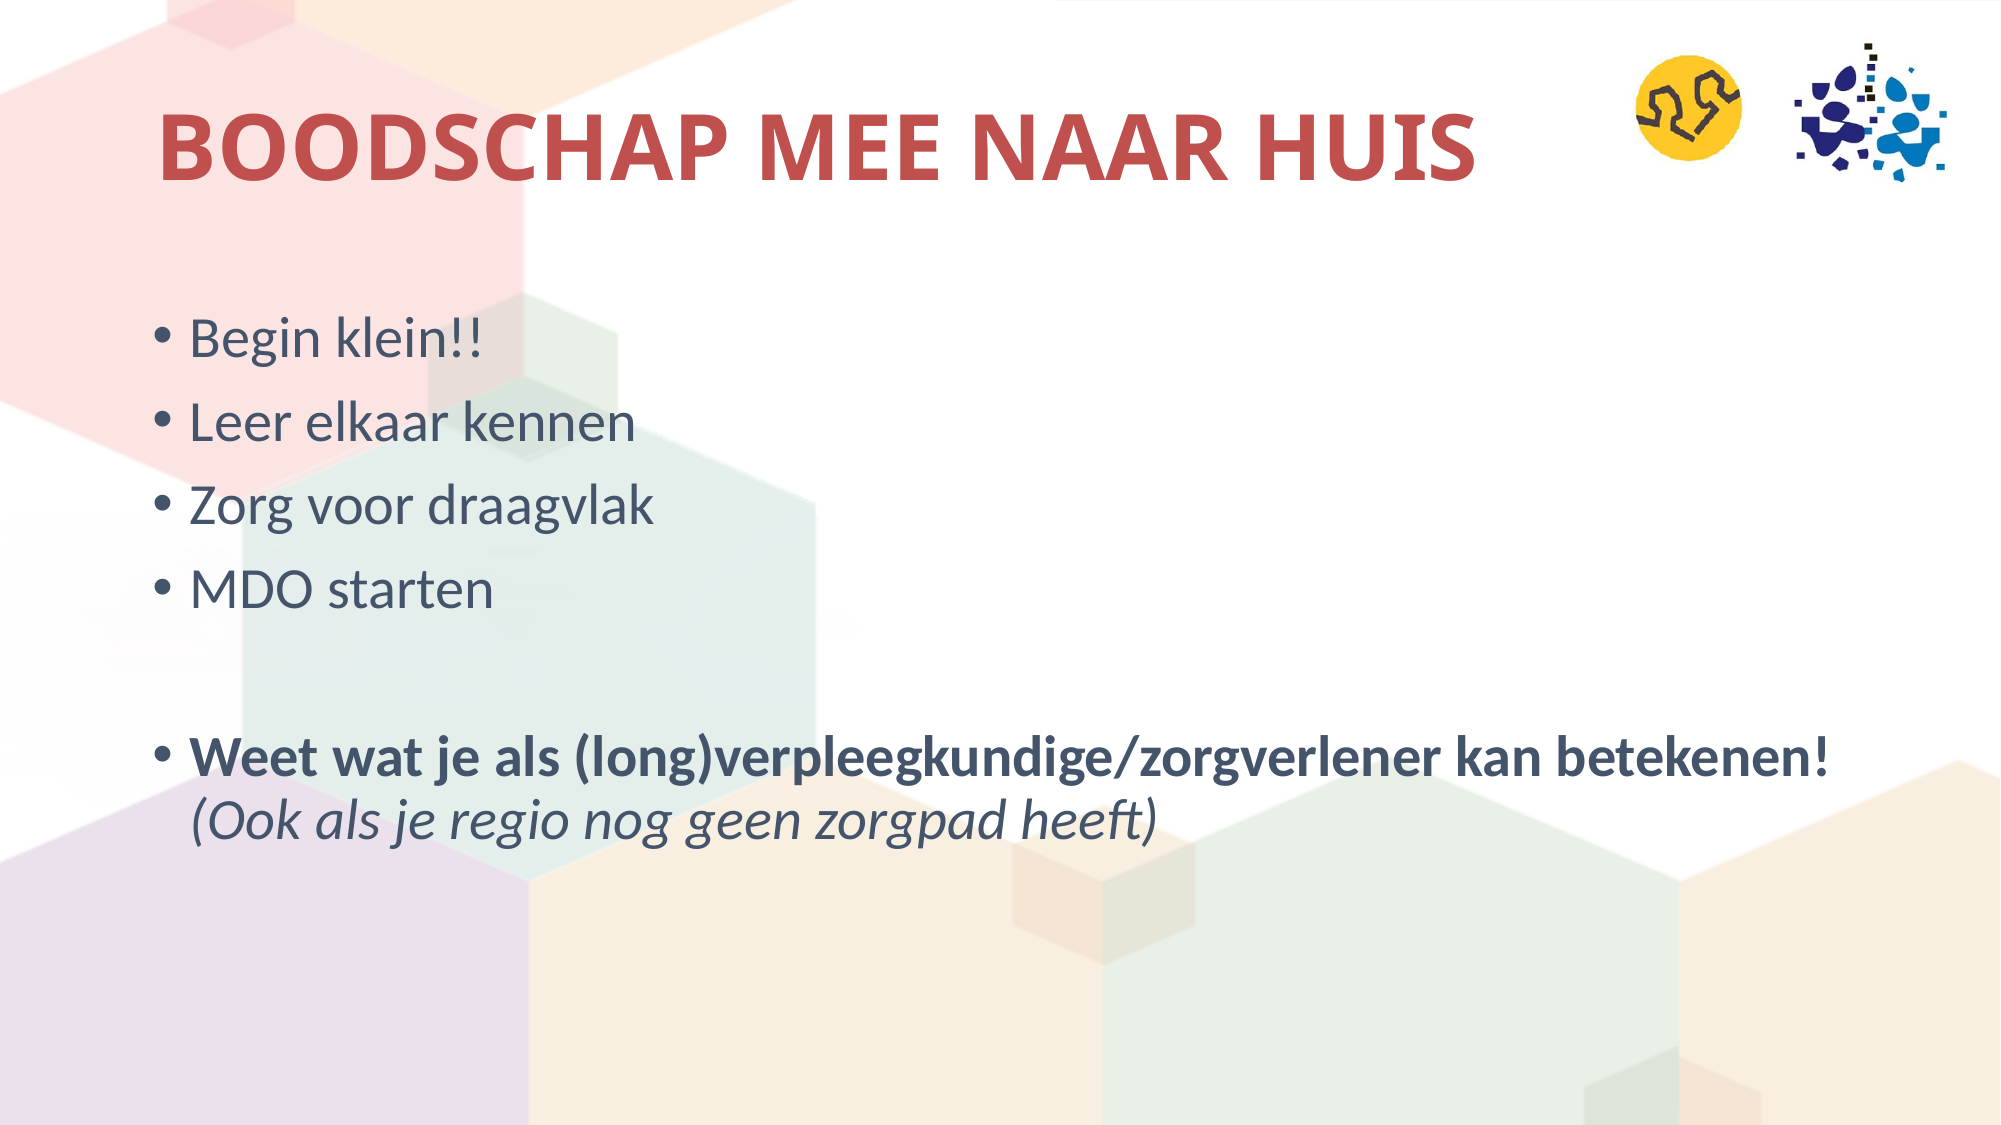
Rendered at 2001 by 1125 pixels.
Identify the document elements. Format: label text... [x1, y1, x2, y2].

picture [1784, 37, 1962, 221]
picture [1630, 50, 1745, 164]
title BOODSCHAP MEE NAAR HUIS [140, 41, 1866, 260]
list Begin klein!! Leer elkaar kennen Zorg voor draagvlak MDO starten Weet wat je als (long)verpleegkundige/zorgverlener kan betekenen! (Ook als je regio nog geen zorgpad heeft) [137, 299, 1863, 1014]
